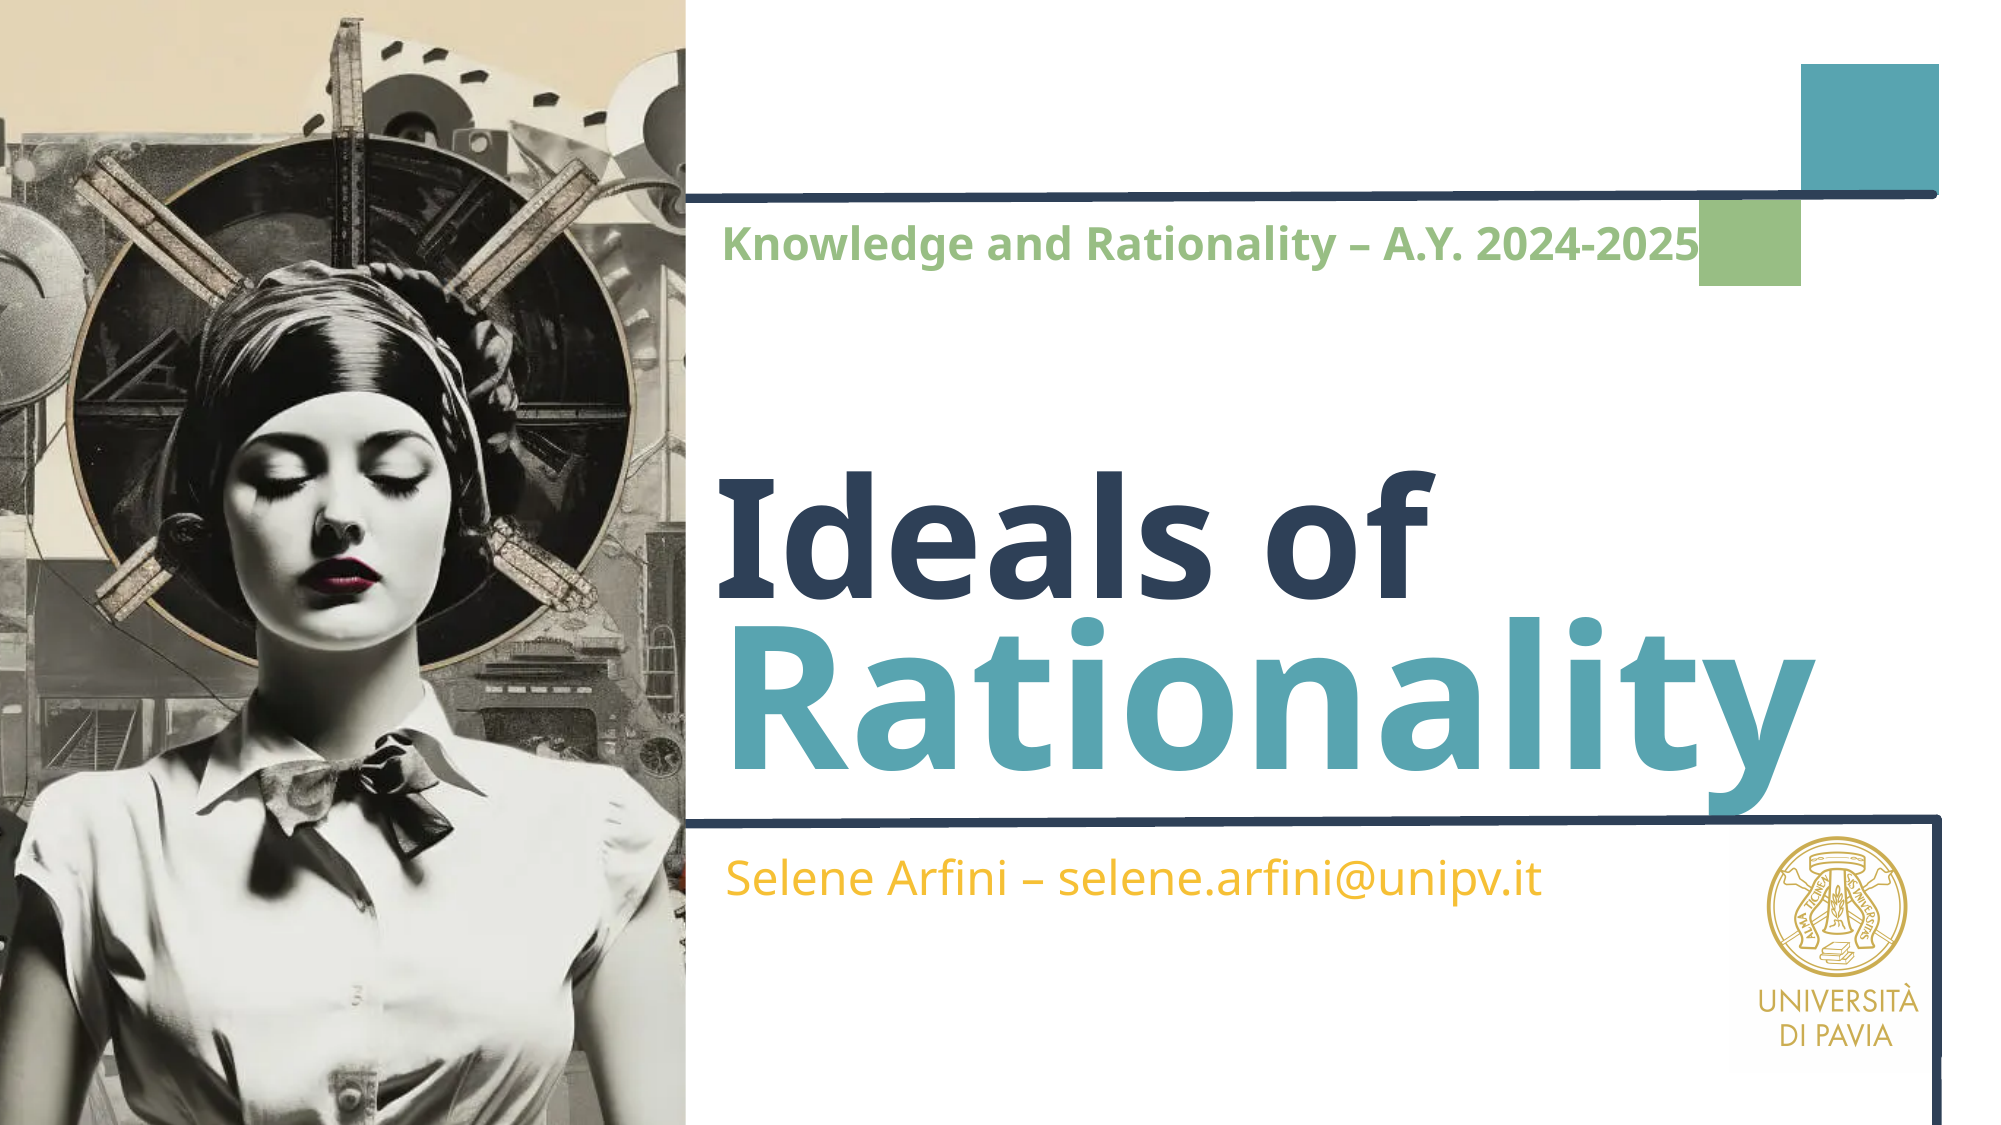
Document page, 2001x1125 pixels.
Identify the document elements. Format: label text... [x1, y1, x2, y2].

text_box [686, 819, 1936, 824]
text_box [686, 0, 2000, 774]
text_box Knowledge and Rationality – A.Y. 2024-2025 [706, 207, 1699, 277]
text_box [1801, 64, 1939, 195]
picture [0, 0, 686, 1125]
text_box Selene Arfini – selene.arfini@unipv.it [686, 840, 1729, 913]
text_box Ideals of [700, 424, 1444, 639]
picture [1729, 824, 1934, 1073]
text_box Rationality [703, 561, 2000, 817]
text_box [686, 194, 1933, 199]
text_box [1699, 200, 1801, 286]
